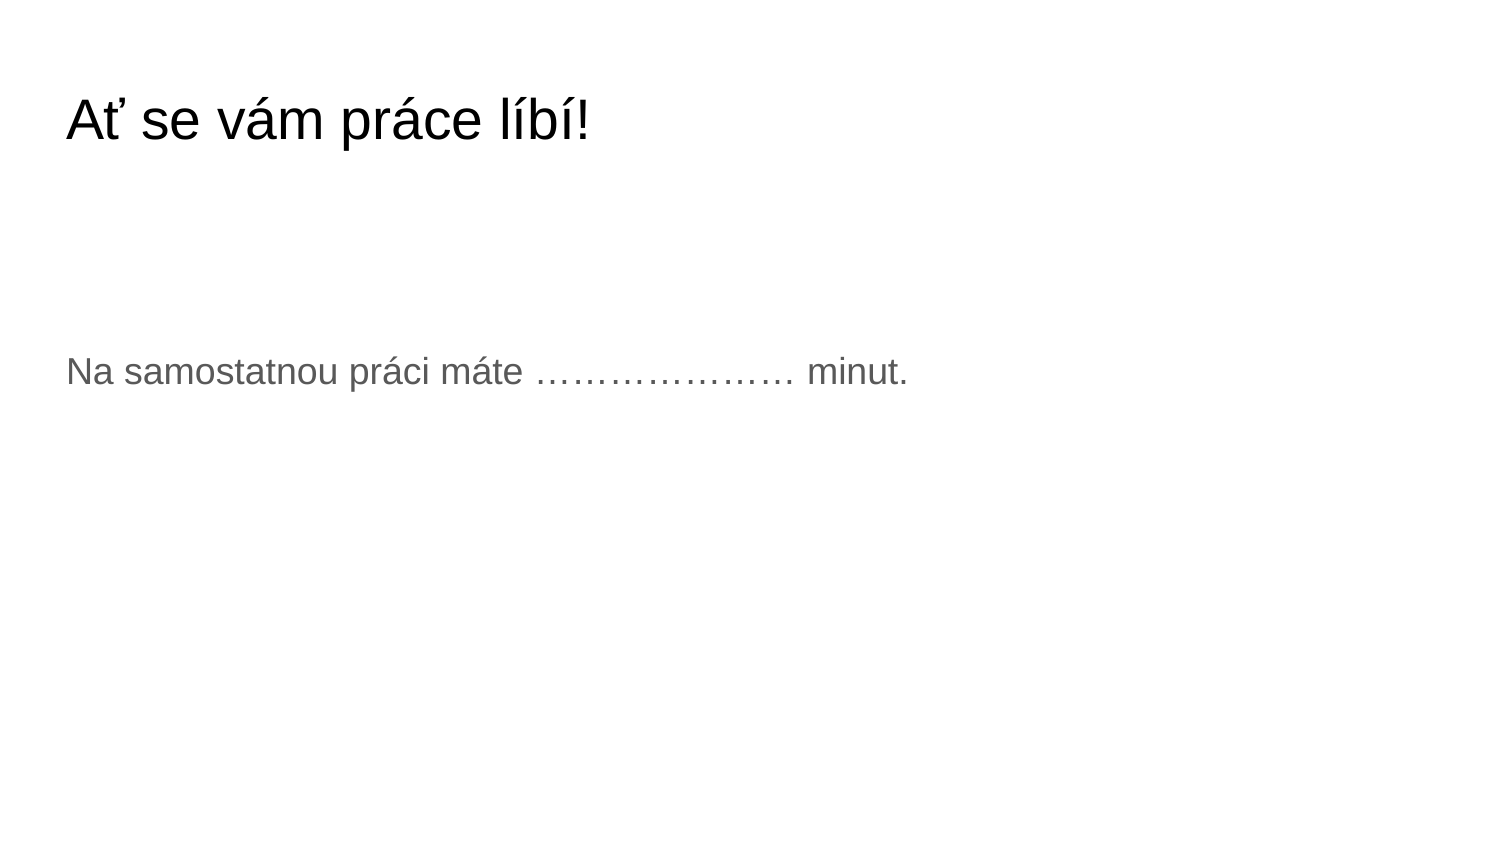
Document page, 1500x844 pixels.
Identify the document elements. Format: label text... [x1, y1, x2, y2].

title Ať se vám práce líbí! [51, 72, 1449, 167]
list Na samostatnou práci máte ………………… minut. [51, 189, 1449, 750]
